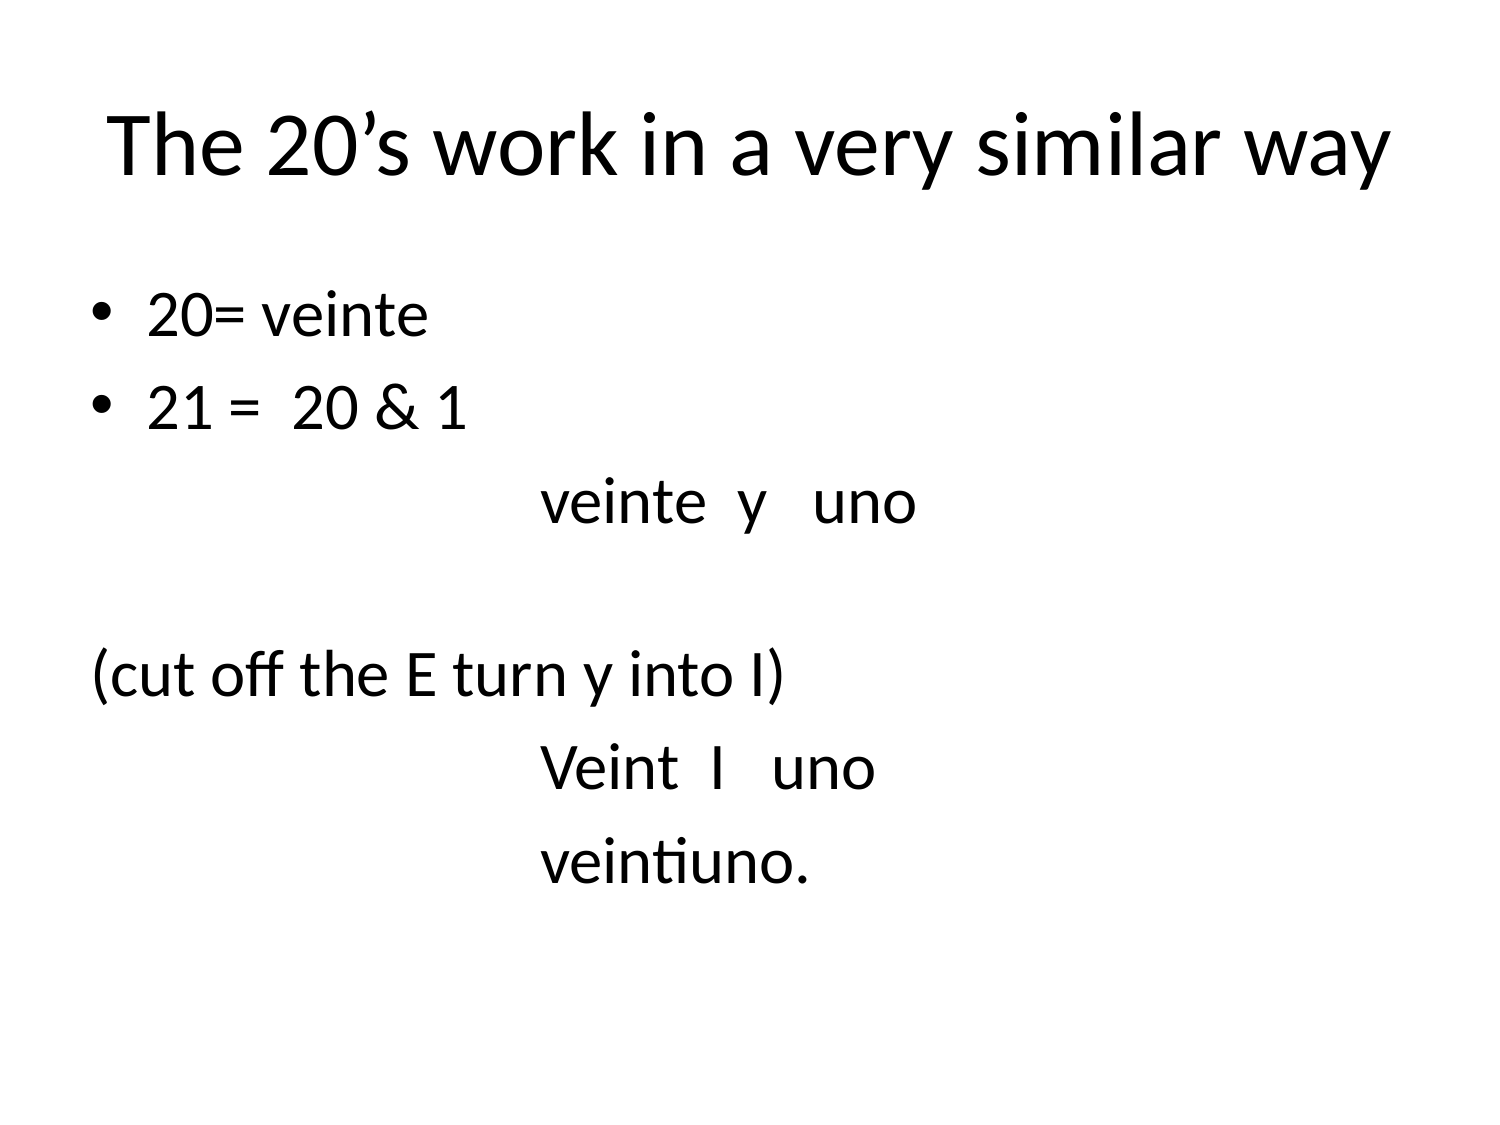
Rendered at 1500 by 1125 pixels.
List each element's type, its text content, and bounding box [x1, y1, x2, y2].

title The 20’s work in a very similar way [75, 45, 1425, 233]
list 20= veinte 21 = 20 & 1 veinte y uno (cut off the E turn y into I) Veint I uno veintiuno. [75, 262, 1500, 1005]
